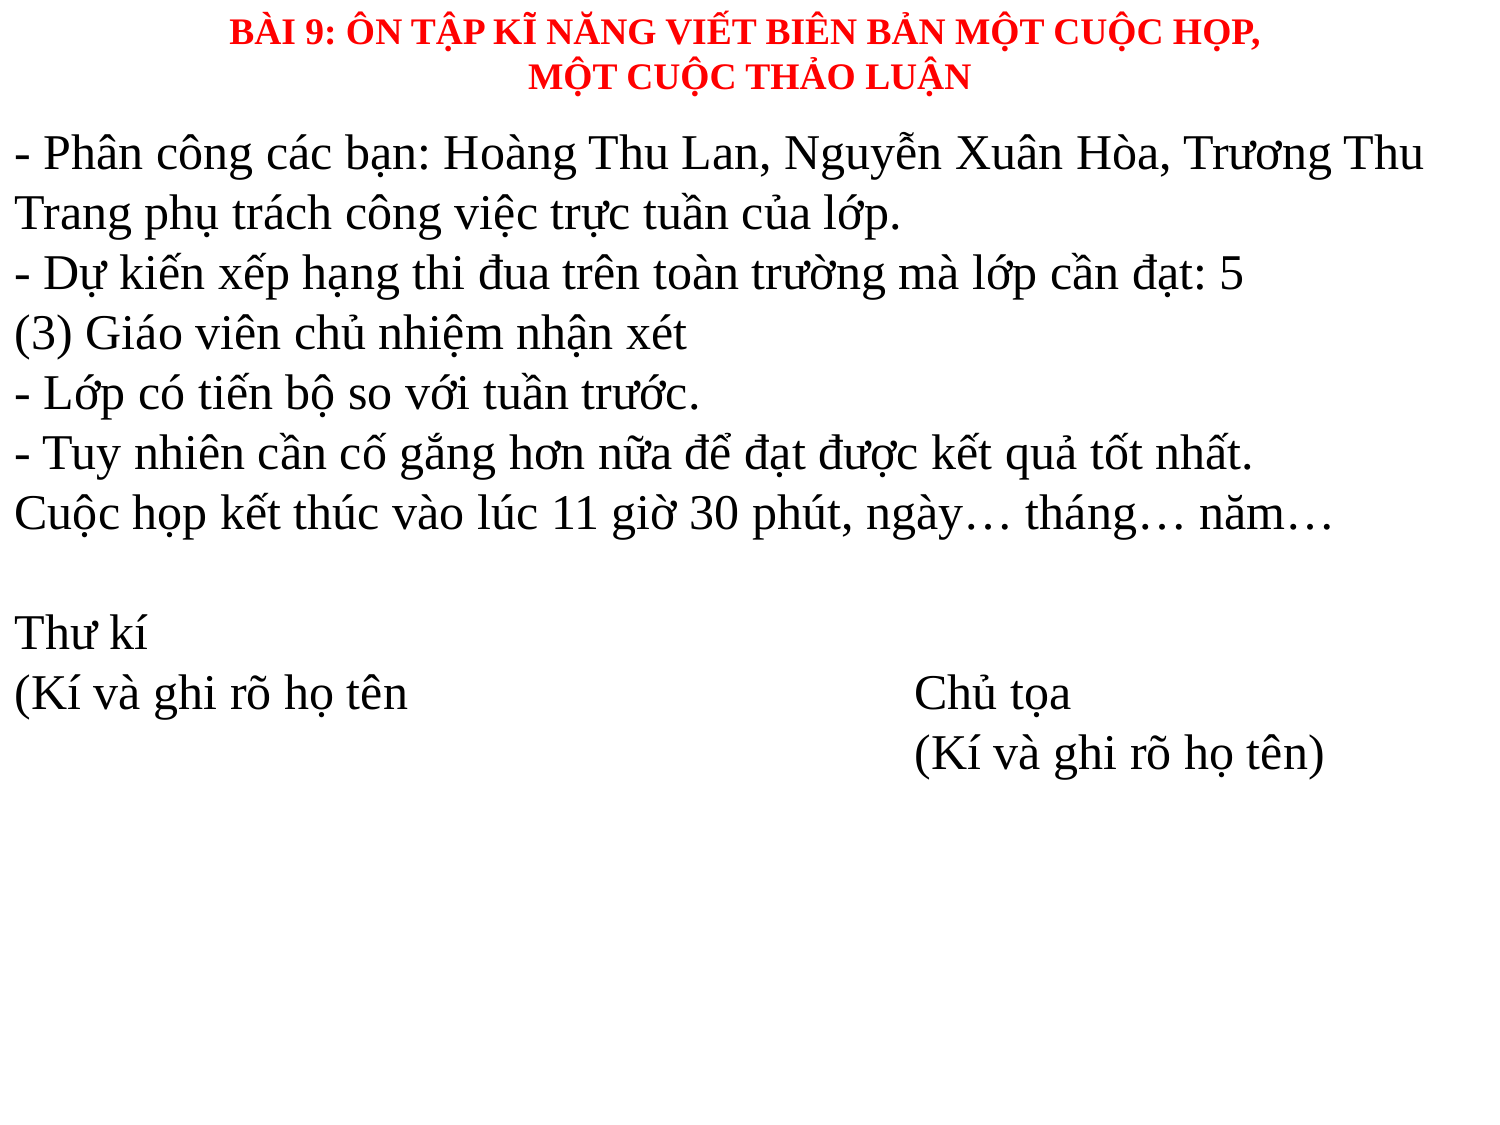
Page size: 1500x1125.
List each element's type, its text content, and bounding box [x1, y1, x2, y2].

text_box BÀI 9: ÔN TẬP KĨ NĂNG VIẾT BIÊN BẢN MỘT CUỘC HỌP, MỘT CUỘC THẢO LUẬN [0, 0, 1500, 112]
text_box - Phân công các bạn: Hoàng Thu Lan, Nguyễn Xuân Hòa, Trương Thu Trang phụ trách công việc trực tuần của lớp. - Dự kiến xếp hạng thi đua trên toàn trường mà lớp cần đạt: 5 (3) Giáo viên chủ nhiệm nhận xét - Lớp có tiến bộ so với tuần trước. - Tuy nhiên cần cố gắng hơn nữa để đạt được kết quả tốt nhất. Cuộc họp kết thúc vào lúc 11 giờ 30 phút, ngày… tháng… năm… Thư kí (Kí và ghi rõ họ tên Chủ tọa (Kí và ghi rõ họ tên) [0, 112, 1500, 848]
